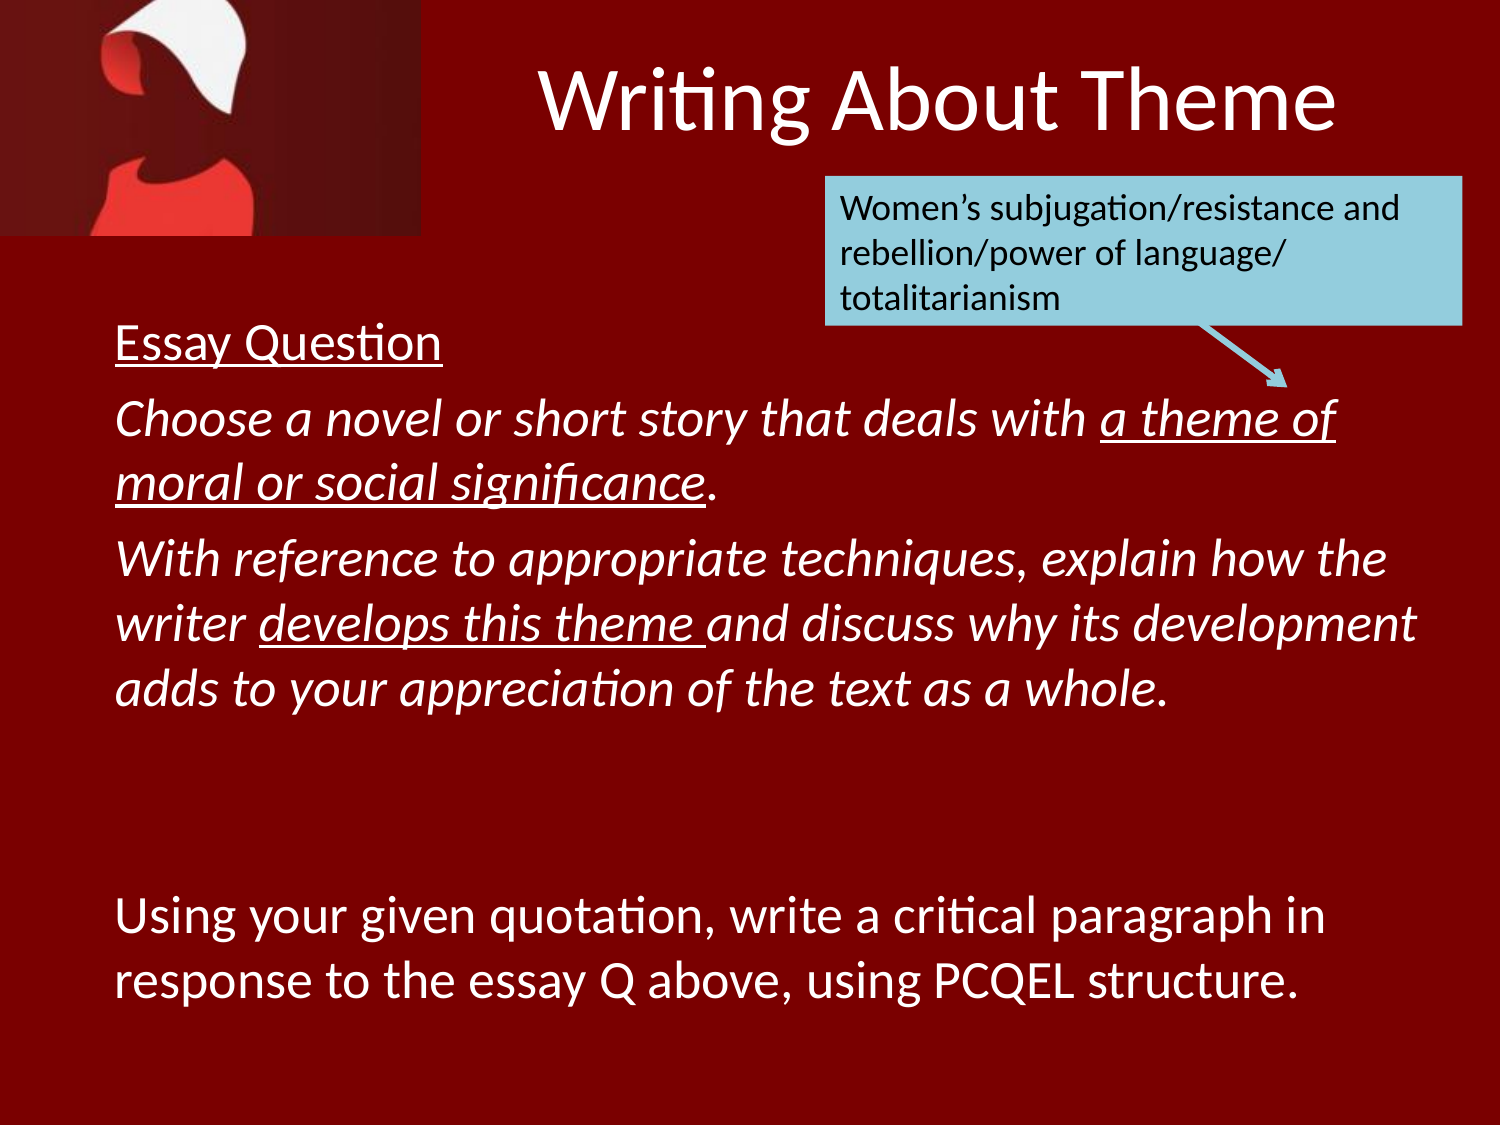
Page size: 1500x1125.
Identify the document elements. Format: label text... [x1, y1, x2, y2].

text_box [1124, 267, 1288, 388]
picture [0, 0, 421, 237]
text_box Women’s subjugation/resistance and rebellion/power of language/ totalitarianism [825, 175, 1463, 326]
title Writing About Theme [421, 0, 1457, 188]
list Essay Question Choose a novel or short story that deals with a theme of moral or social significance. With reference to appropriate techniques, explain how the writer develops this theme and discuss why its development adds to your appreciation of the text as a whole. Using your given quotation, write a critical paragraph in response to the essay Q above, using PCQEL structure. [99, 298, 1450, 1042]
